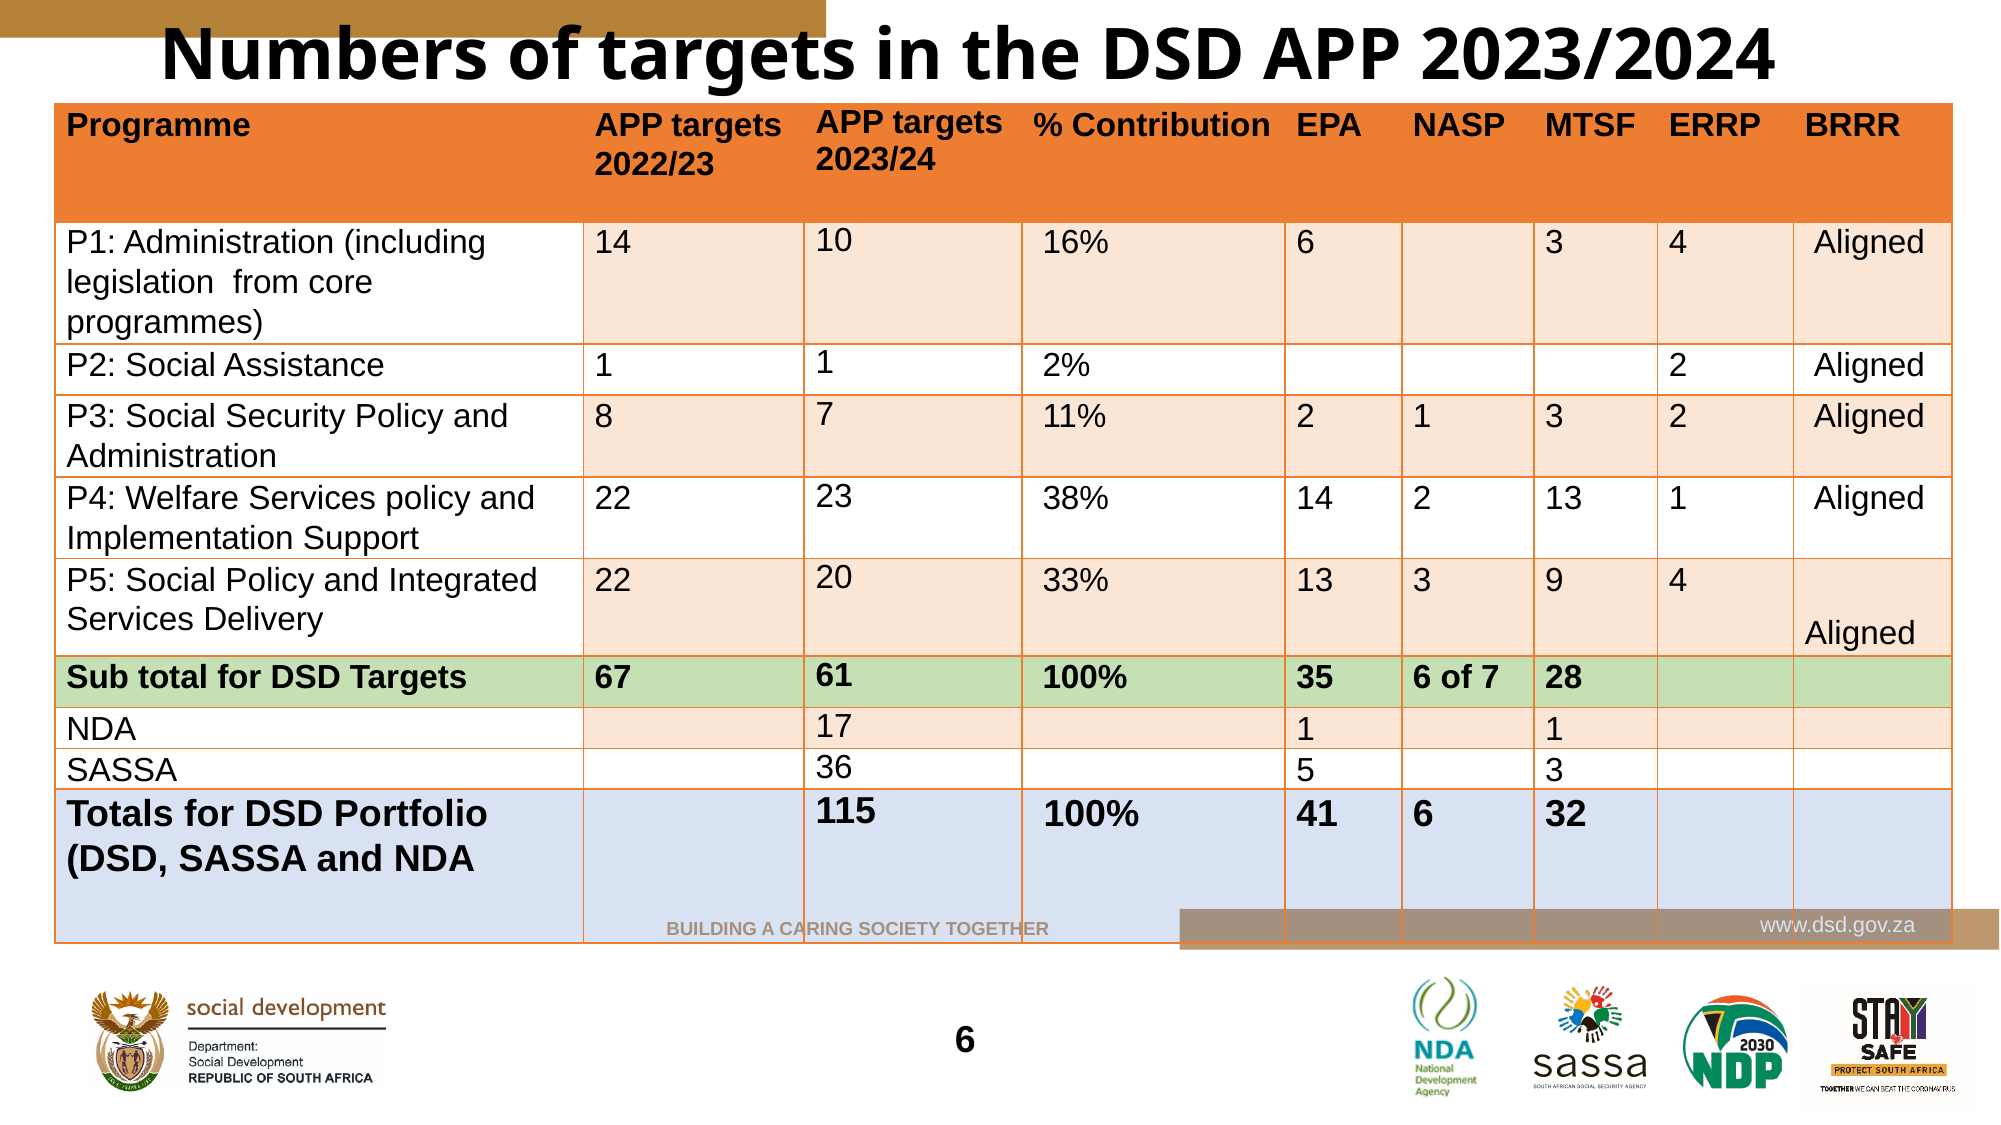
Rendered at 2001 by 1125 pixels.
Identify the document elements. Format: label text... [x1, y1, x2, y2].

table_cell Aligned [1794, 345, 1951, 394]
table_cell [1658, 749, 1793, 788]
table_cell 3 [1403, 559, 1533, 655]
table_cell 28 [1535, 657, 1657, 707]
table_cell 16% [1023, 223, 1284, 343]
table_header Programme [56, 104, 583, 220]
table_header NASP [1403, 104, 1533, 220]
table_header EPA [1286, 104, 1401, 220]
table_cell P5: Social Policy and Integrated Services Delivery [56, 559, 583, 655]
table_cell P2: Social Assistance [56, 345, 583, 394]
table_cell 41 [1286, 790, 1401, 942]
table_cell Sub total for DSD Targets [56, 657, 583, 707]
table_header BRRR [1794, 104, 1951, 220]
table_cell 32 [1535, 790, 1657, 942]
table_cell 3 [1535, 749, 1657, 788]
table_cell 17 [805, 708, 1021, 748]
table_cell 20 [805, 559, 1021, 655]
table_cell 6 [1286, 223, 1401, 343]
table_cell [1794, 708, 1951, 748]
table_cell 1 [584, 345, 803, 394]
table_cell 38% [1023, 478, 1284, 558]
table_cell 4 [1658, 559, 1793, 655]
table_cell [584, 708, 803, 748]
table_header % Contribution [1023, 104, 1284, 220]
table_cell 10 [805, 223, 1021, 343]
table_cell 5 [1286, 749, 1401, 788]
table_cell 1 [805, 345, 1021, 394]
table_cell P3: Social Security Policy and Administration [56, 396, 583, 476]
table_cell 2 [1403, 478, 1533, 558]
table_cell 4 [1658, 223, 1793, 343]
table_cell [1794, 749, 1951, 788]
table_cell 8 [584, 396, 803, 476]
table_header APP targets 2023/24 [805, 104, 1021, 220]
table_cell [584, 749, 803, 788]
table_cell [1535, 345, 1657, 394]
table_cell [1023, 749, 1284, 788]
picture [86, 964, 392, 1125]
title Numbers of targets in the DSD APP 2023/2024 [144, 10, 1870, 103]
picture [1399, 967, 1490, 1105]
table_cell 2 [1286, 396, 1401, 476]
table_header ERRP [1658, 104, 1793, 220]
table_cell 14 [584, 223, 803, 343]
table_cell 13 [1286, 559, 1401, 655]
table_cell 14 [1286, 478, 1401, 558]
table_cell 6 of 7 [1403, 657, 1533, 707]
table_cell [1658, 708, 1793, 748]
table_cell 11% [1023, 396, 1284, 476]
table_cell 1 [1403, 396, 1533, 476]
table_cell [1403, 708, 1533, 748]
table_cell 100% [1023, 657, 1284, 707]
table_cell [1658, 657, 1793, 707]
table_cell NDA [56, 708, 583, 748]
table_cell 115 [805, 790, 1021, 942]
table_cell [1403, 345, 1533, 394]
table_cell 6 [1403, 790, 1533, 942]
table_cell 22 [584, 559, 803, 655]
table_cell Aligned [1794, 396, 1951, 476]
table_cell [1023, 708, 1284, 748]
table_cell 23 [805, 478, 1021, 558]
table_cell 13 [1535, 478, 1657, 558]
table_cell 100% [1023, 790, 1284, 942]
table_cell Totals for DSD Portfolio (DSD, SASSA and NDA [56, 790, 583, 942]
table_cell 61 [805, 657, 1021, 707]
table_cell [1794, 790, 1951, 942]
table_header MTSF [1535, 104, 1657, 220]
table_cell [1286, 345, 1401, 394]
table_cell 33% [1023, 559, 1284, 655]
table_cell 9 [1535, 559, 1657, 655]
table_cell 1 [1286, 708, 1401, 748]
table_cell [1403, 749, 1533, 788]
table_cell 3 [1535, 396, 1657, 476]
table_cell 3 [1535, 223, 1657, 343]
table_cell Aligned [1794, 223, 1951, 343]
table_cell 35 [1286, 657, 1401, 707]
text_box 6 [792, 1007, 1138, 1063]
table_cell 22 [584, 478, 803, 558]
table_cell 1 [1535, 708, 1657, 748]
table_cell 2 [1658, 345, 1793, 394]
table_cell [1658, 790, 1793, 942]
table_cell 1 [1658, 478, 1793, 558]
table_cell P4: Welfare Services policy and Implementation Support [56, 478, 583, 558]
table_header APP targets 2022/23 [584, 104, 803, 220]
table_cell 67 [584, 657, 803, 707]
table_cell 7 [805, 396, 1021, 476]
table_cell [1794, 657, 1951, 707]
table_cell P1: Administration (including legislation from core programmes) [56, 223, 583, 343]
table_cell Aligned [1794, 478, 1951, 558]
table_cell [1403, 223, 1533, 343]
table_cell Aligned [1794, 559, 1951, 655]
table_cell [584, 790, 803, 942]
table_cell SASSA [56, 749, 583, 788]
table_cell 2 [1658, 396, 1793, 476]
picture [1797, 980, 1979, 1109]
table_cell 2% [1023, 345, 1284, 394]
table_cell 36 [805, 749, 1021, 788]
